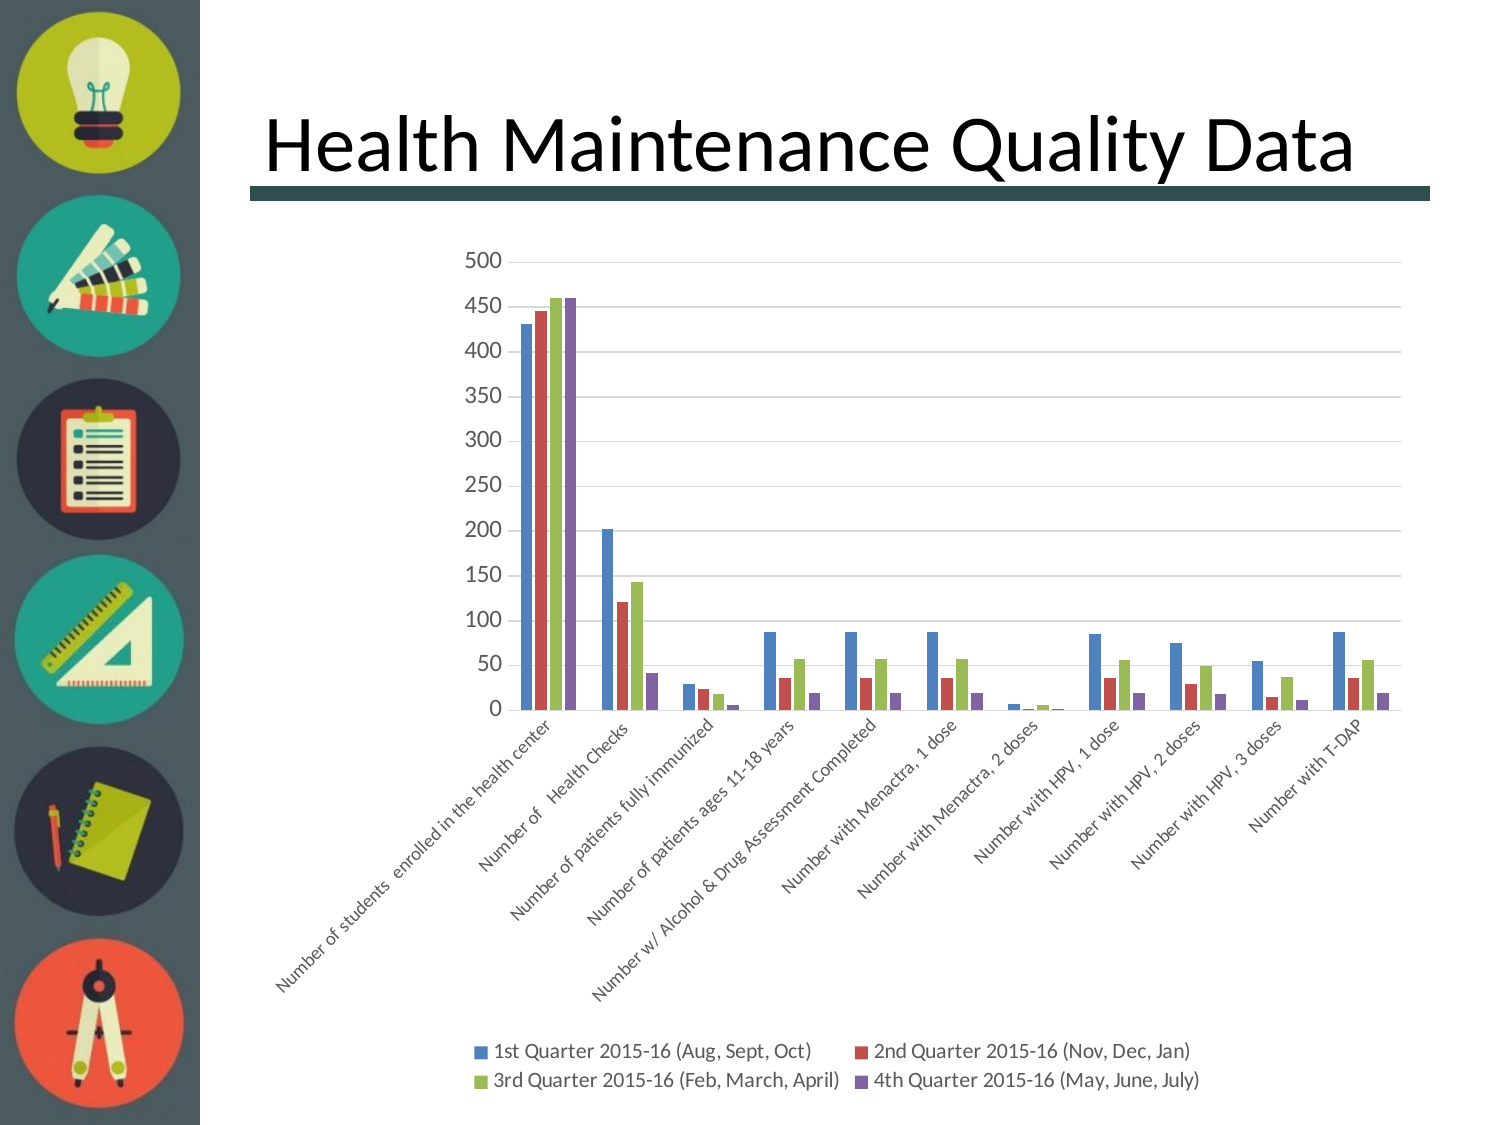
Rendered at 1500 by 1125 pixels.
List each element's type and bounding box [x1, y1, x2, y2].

chart [249, 232, 1426, 1101]
text_box [0, 0, 1500, 1125]
